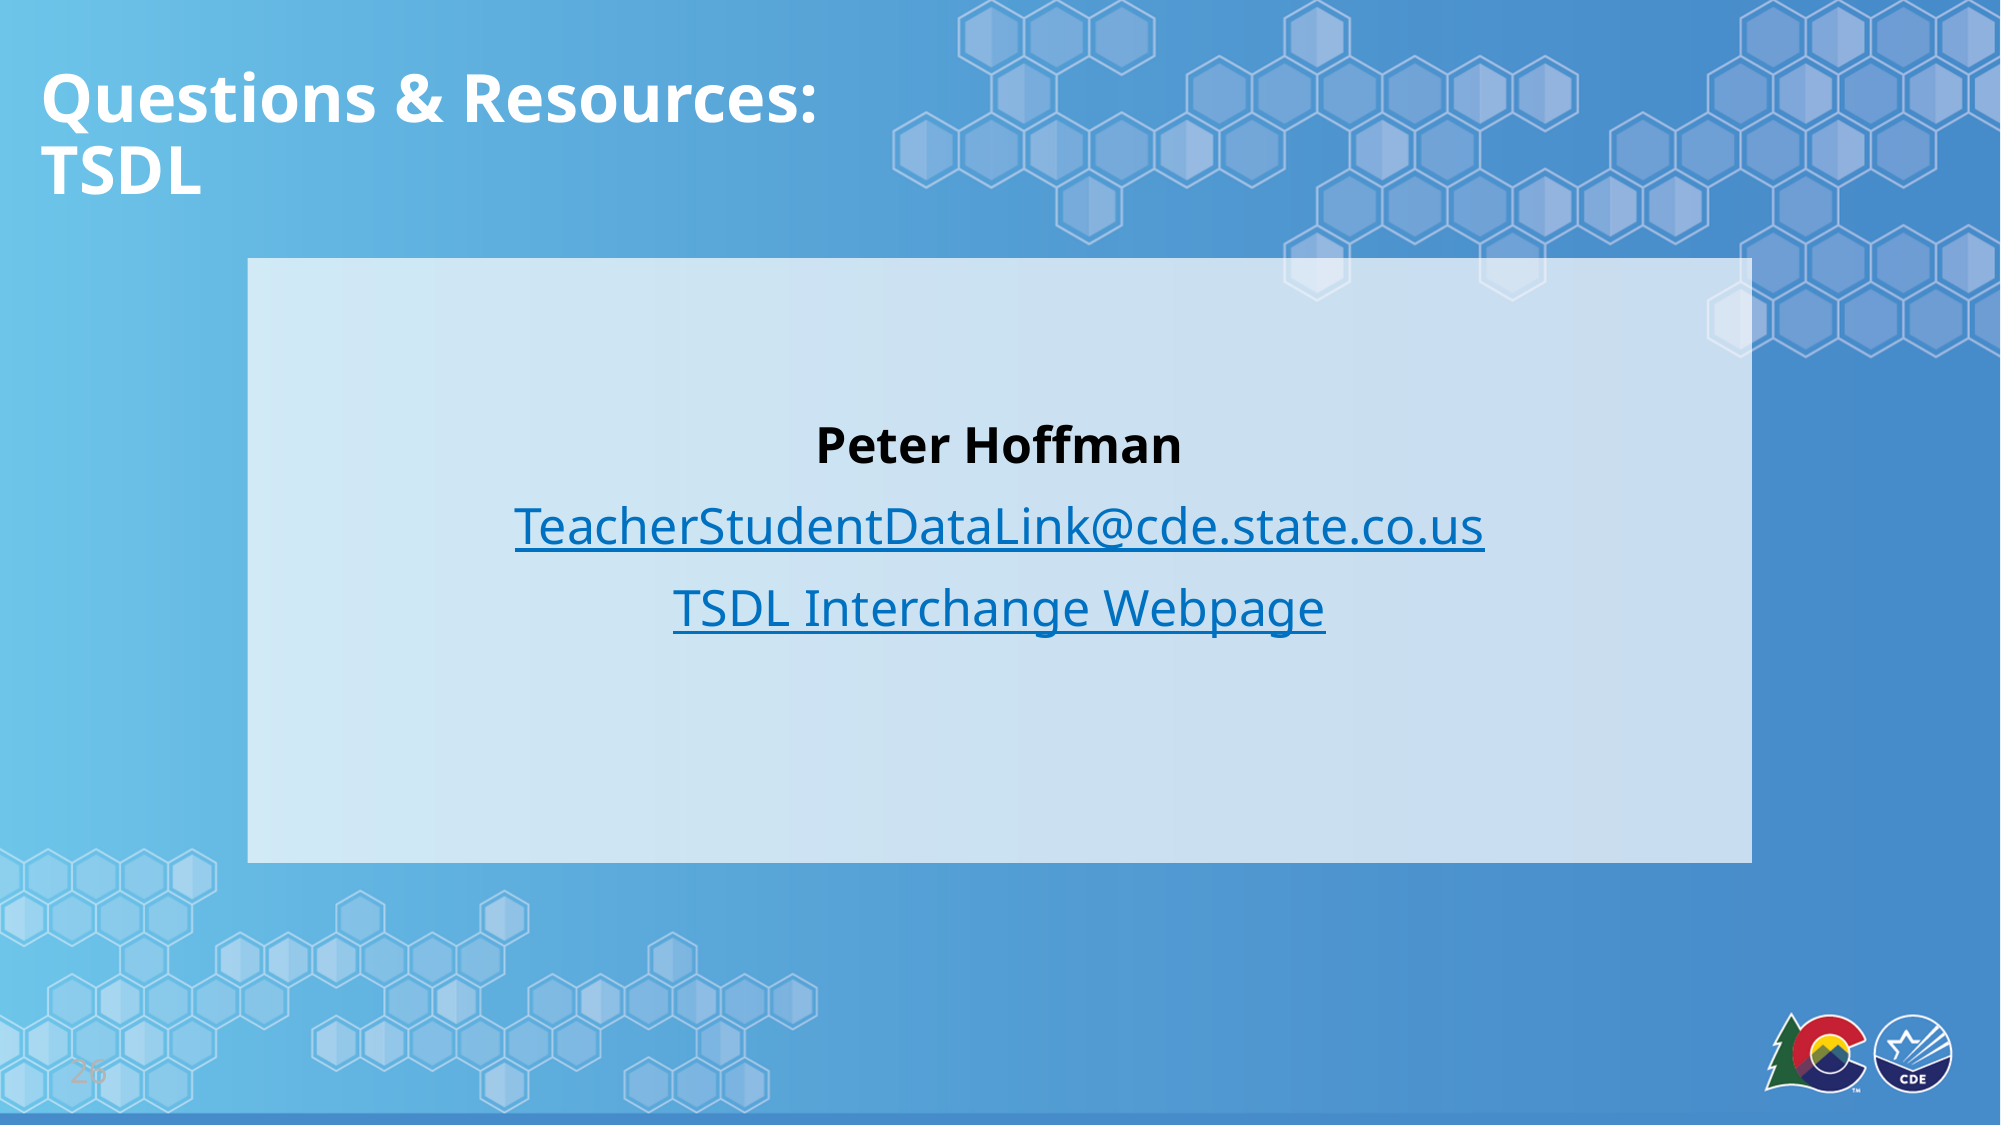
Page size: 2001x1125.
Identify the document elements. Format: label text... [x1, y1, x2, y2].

slide_number 26 [54, 1042, 191, 1103]
title Questions & Resources: TSDL [25, 38, 896, 236]
picture [0, 0, 2001, 1125]
list Peter Hoffman TeacherStudentDataLink@cde.state.co.us TSDL Interchange Webpage [247, 258, 1752, 863]
